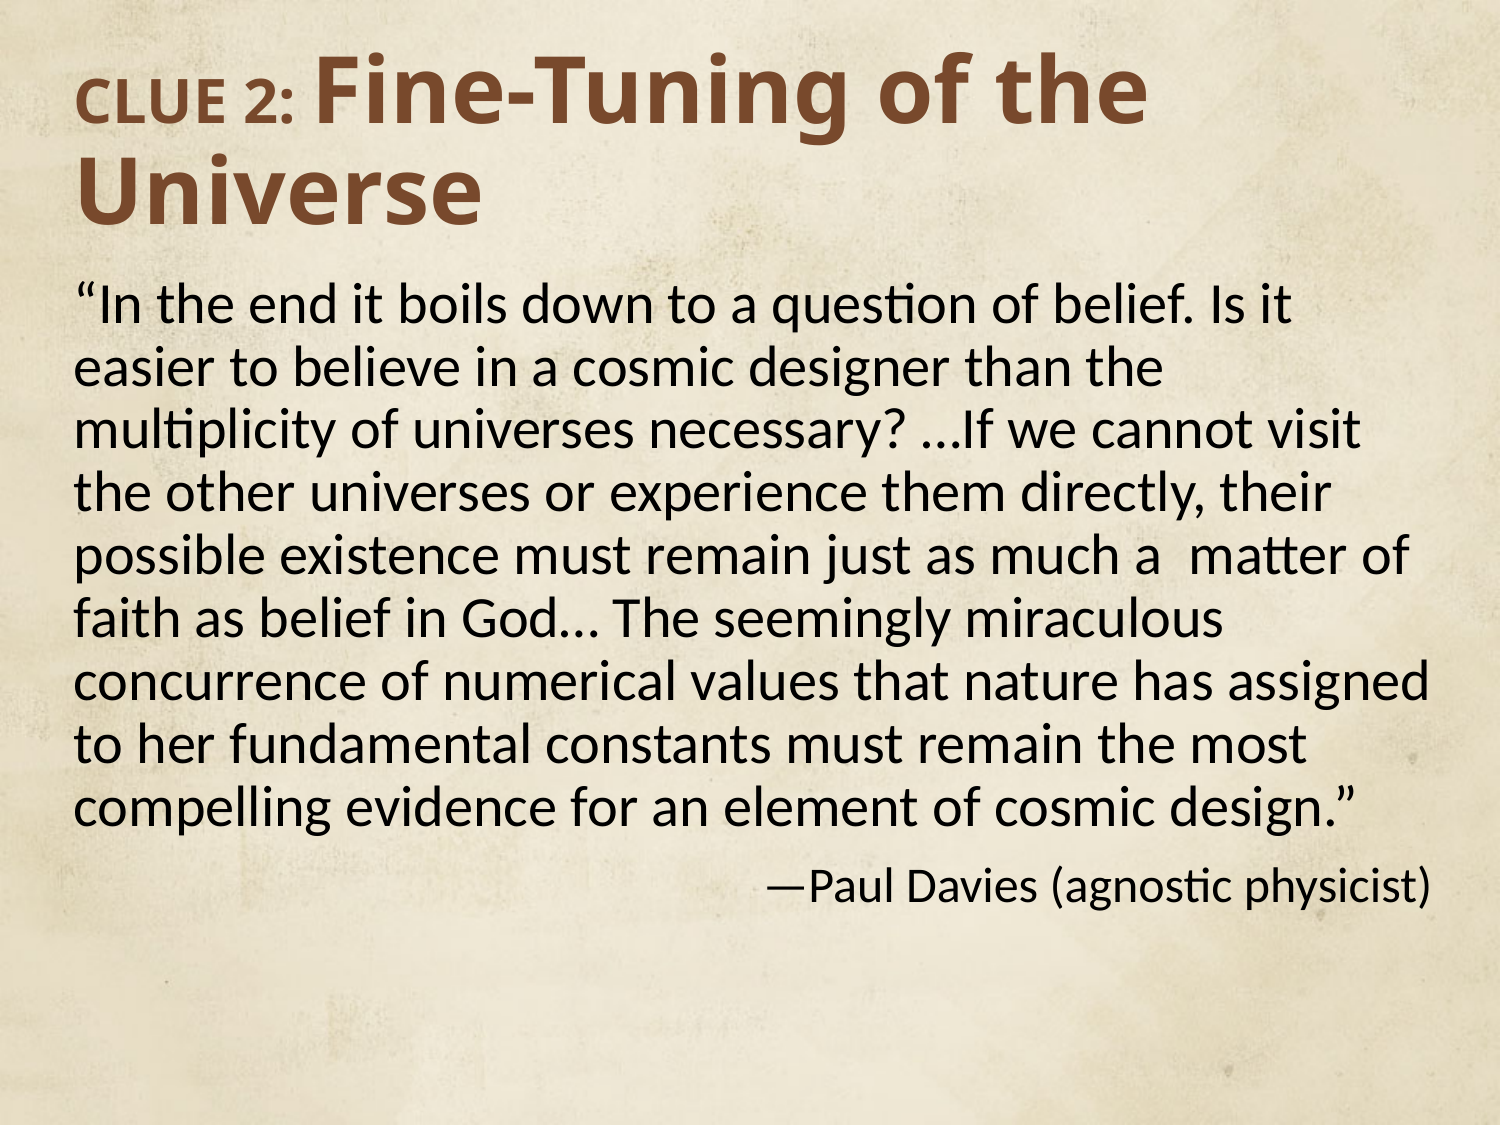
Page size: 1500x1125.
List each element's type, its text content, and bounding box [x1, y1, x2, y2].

list “In the end it boils down to a question of belief. Is it easier to believe in a cosmic designer than the multiplicity of universes necessary? …If we cannot visit the other universes or experience them directly, their possible existence must remain just as much a matter of faith as belief in God… The seemingly miraculous concurrence of numerical values that nature has assigned to her fundamental constants must remain the most compelling evidence for an element of cosmic design.” —Paul Davies (agnostic physicist) [58, 265, 1448, 1074]
title CLUE 2: Fine-Tuning of the Universe [58, 35, 1482, 253]
picture [0, 0, 1500, 1125]
